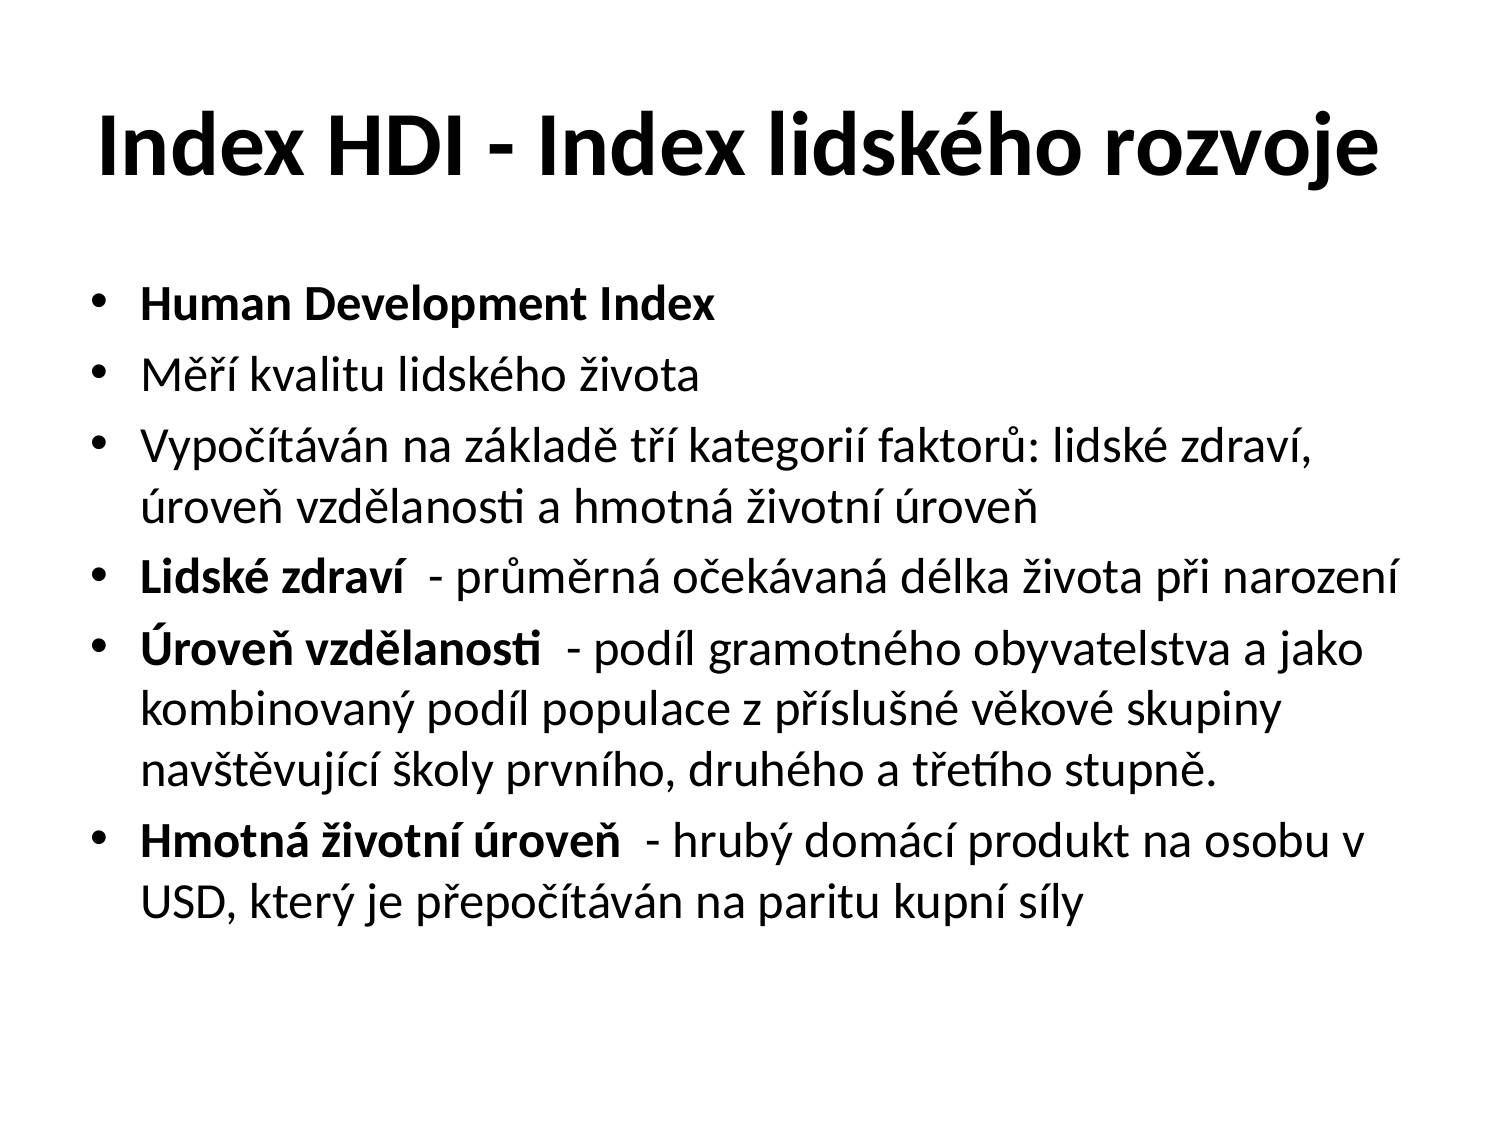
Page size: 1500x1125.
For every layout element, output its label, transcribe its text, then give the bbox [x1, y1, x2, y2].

title Index HDI - Index lidského rozvoje [75, 45, 1425, 233]
list Human Development Index Měří kvalitu lidského života Vypočítáván na základě tří kategorií faktorů: lidské zdraví, úroveň vzdělanosti a hmotná životní úroveň Lidské zdraví - průměrná očekávaná délka života při narození Úroveň vzdělanosti - podíl gramotného obyvatelstva a jako kombinovaný podíl populace z příslušné věkové skupiny navštěvující školy prvního, druhého a třetího stupně. Hmotná životní úroveň - hrubý domácí produkt na osobu v USD, který je přepočítáván na paritu kupní síly [75, 262, 1425, 1005]
